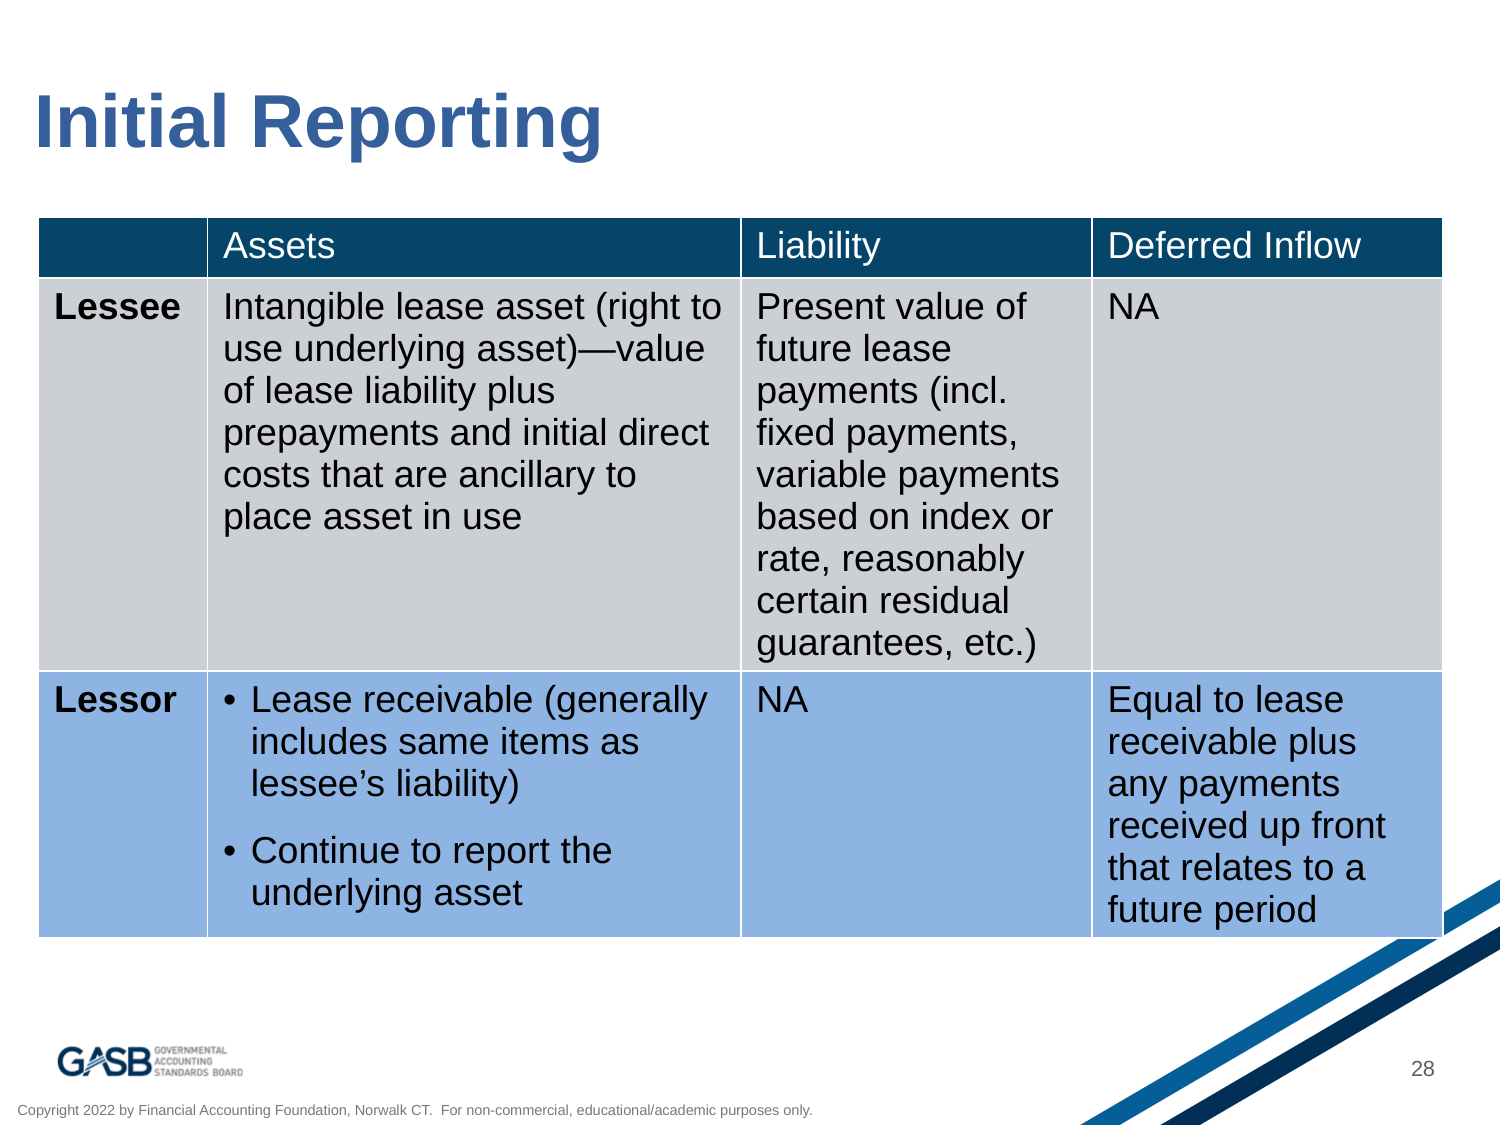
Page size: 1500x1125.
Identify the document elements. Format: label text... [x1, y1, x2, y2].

title Initial Reporting [19, 49, 1444, 198]
table_cell Lease receivable (generally includes same items as lessee’s liability) Continue to report the underlying asset [208, 672, 740, 937]
table_cell Equal to lease receivable plus any payments received up front that relates to a future period [1093, 672, 1442, 937]
table_header Liability [742, 218, 1091, 277]
table_cell Intangible lease asset (right to use underlying asset)—value of lease liability plus prepayments and initial direct costs that are ancillary to place asset in use [208, 279, 740, 670]
table_cell NA [1093, 279, 1442, 670]
table_header [39, 218, 207, 277]
table_cell Present value of future lease payments (incl. fixed payments, variable payments based on index or rate, reasonably certain residual guarantees, etc.) [742, 279, 1091, 670]
table_header Assets [208, 218, 740, 277]
table_cell Lessee [39, 279, 207, 670]
slide_number 28 [1345, 1042, 1500, 1093]
picture [981, 865, 1500, 1125]
picture [56, 1039, 593, 1081]
table_cell Lessor [39, 672, 207, 937]
table_cell NA [742, 672, 1091, 937]
table_header Deferred Inflow [1093, 218, 1442, 277]
